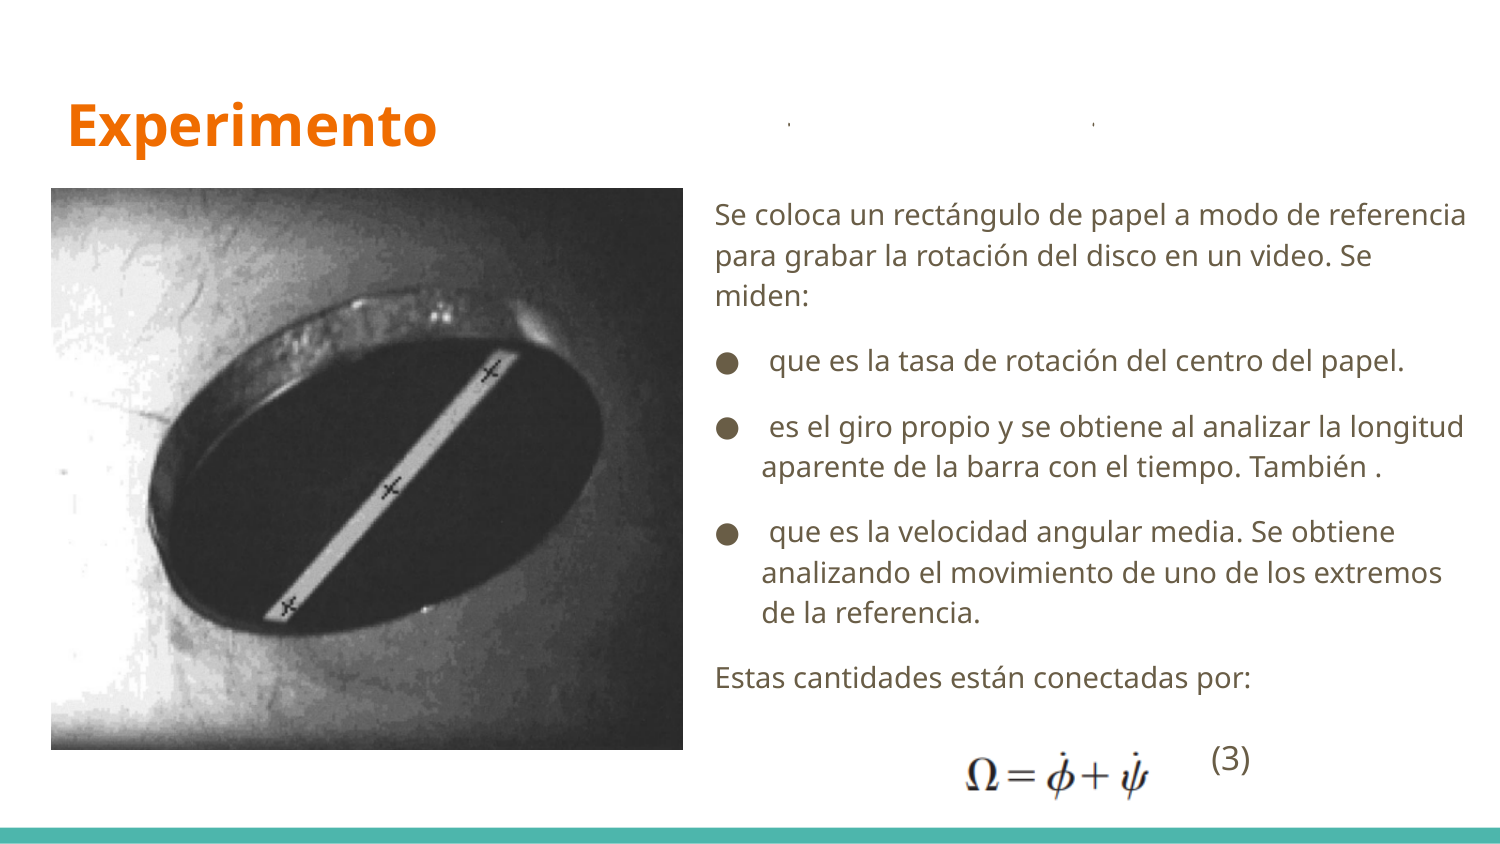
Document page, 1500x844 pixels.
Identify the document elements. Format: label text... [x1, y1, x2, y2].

list [687, 207, 1449, 750]
picture [50, 188, 683, 750]
text_box (3) [1196, 716, 1291, 844]
picture [940, 730, 1169, 818]
title Experimento [51, 72, 1449, 189]
